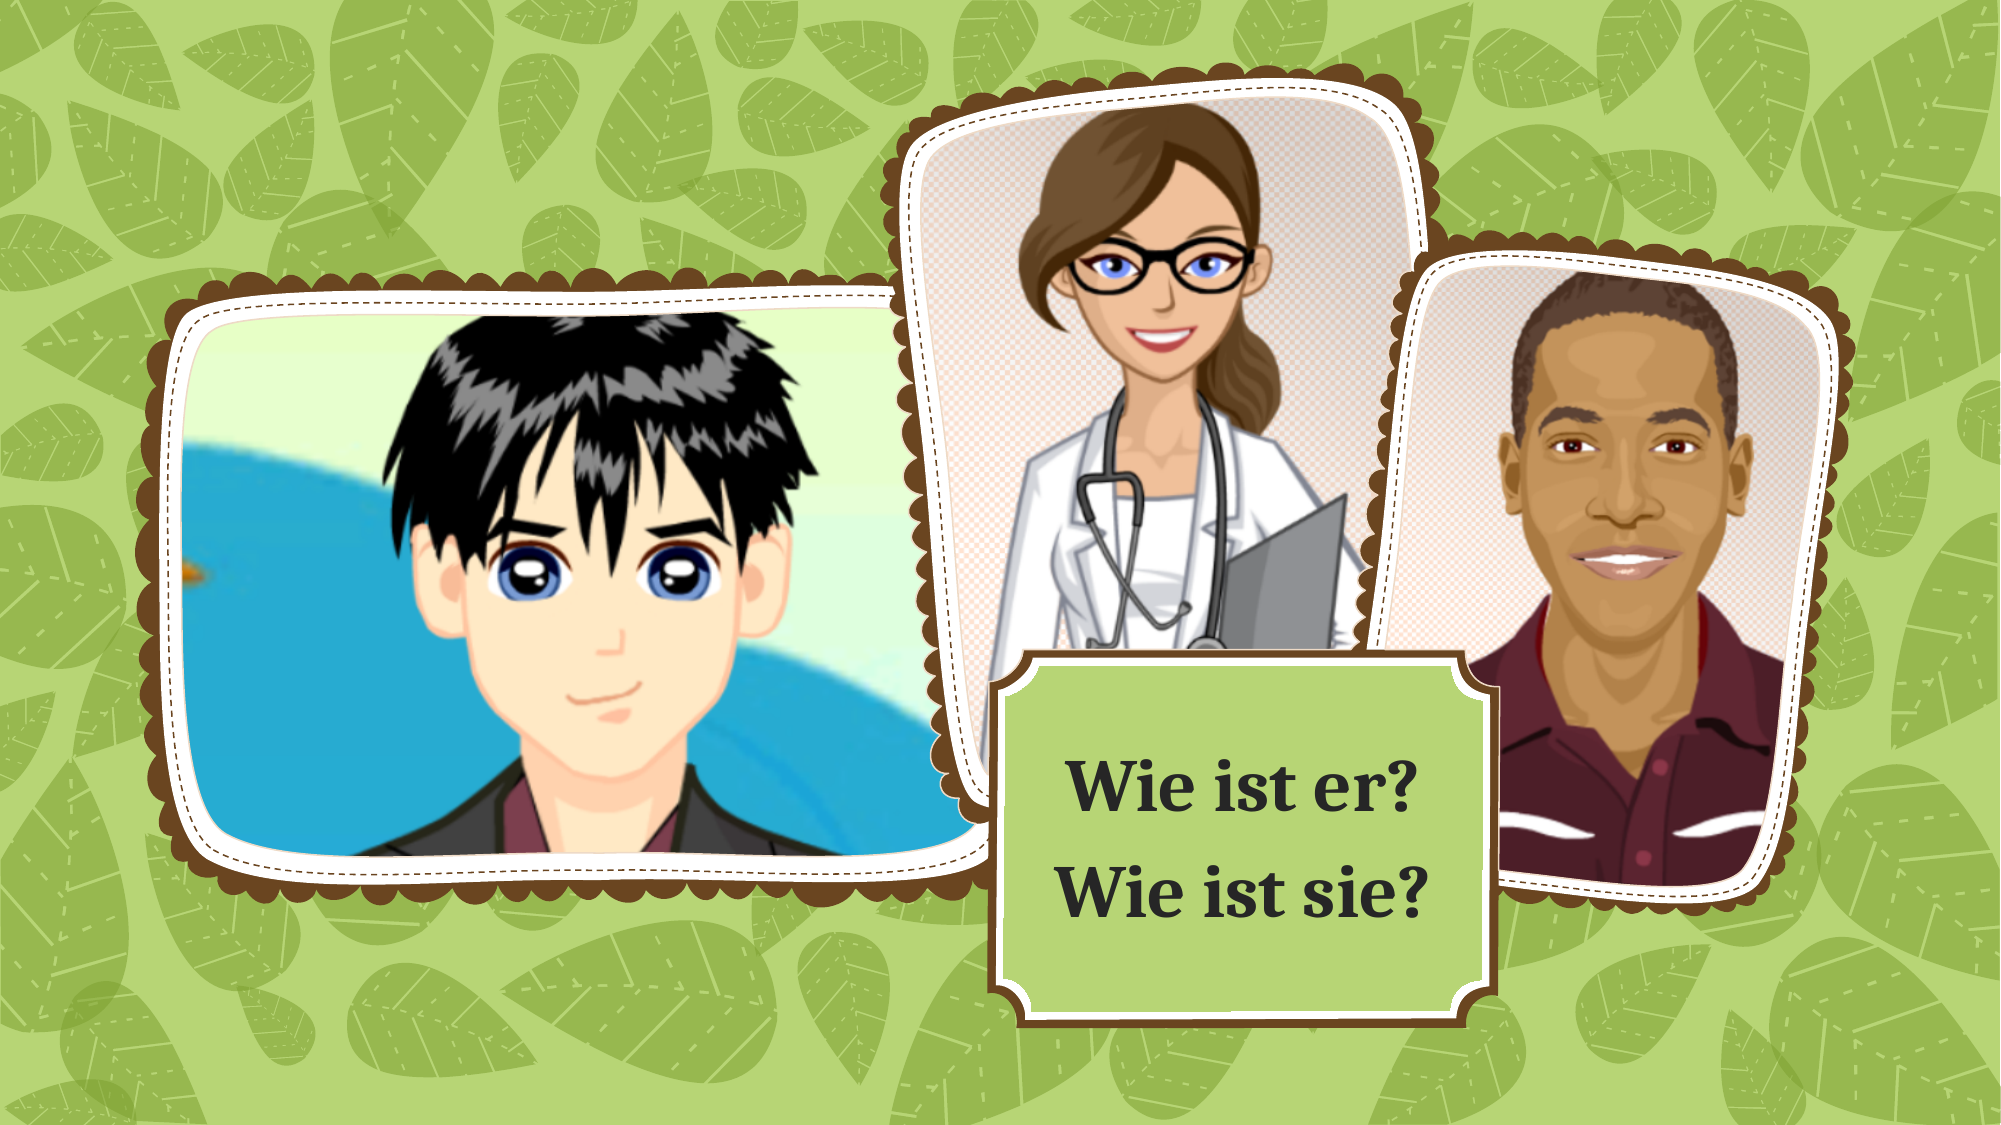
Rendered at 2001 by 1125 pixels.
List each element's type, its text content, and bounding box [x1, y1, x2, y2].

picture [180, 97, 1820, 887]
list Wie ist er? Wie ist sie? [1030, 775, 1456, 988]
